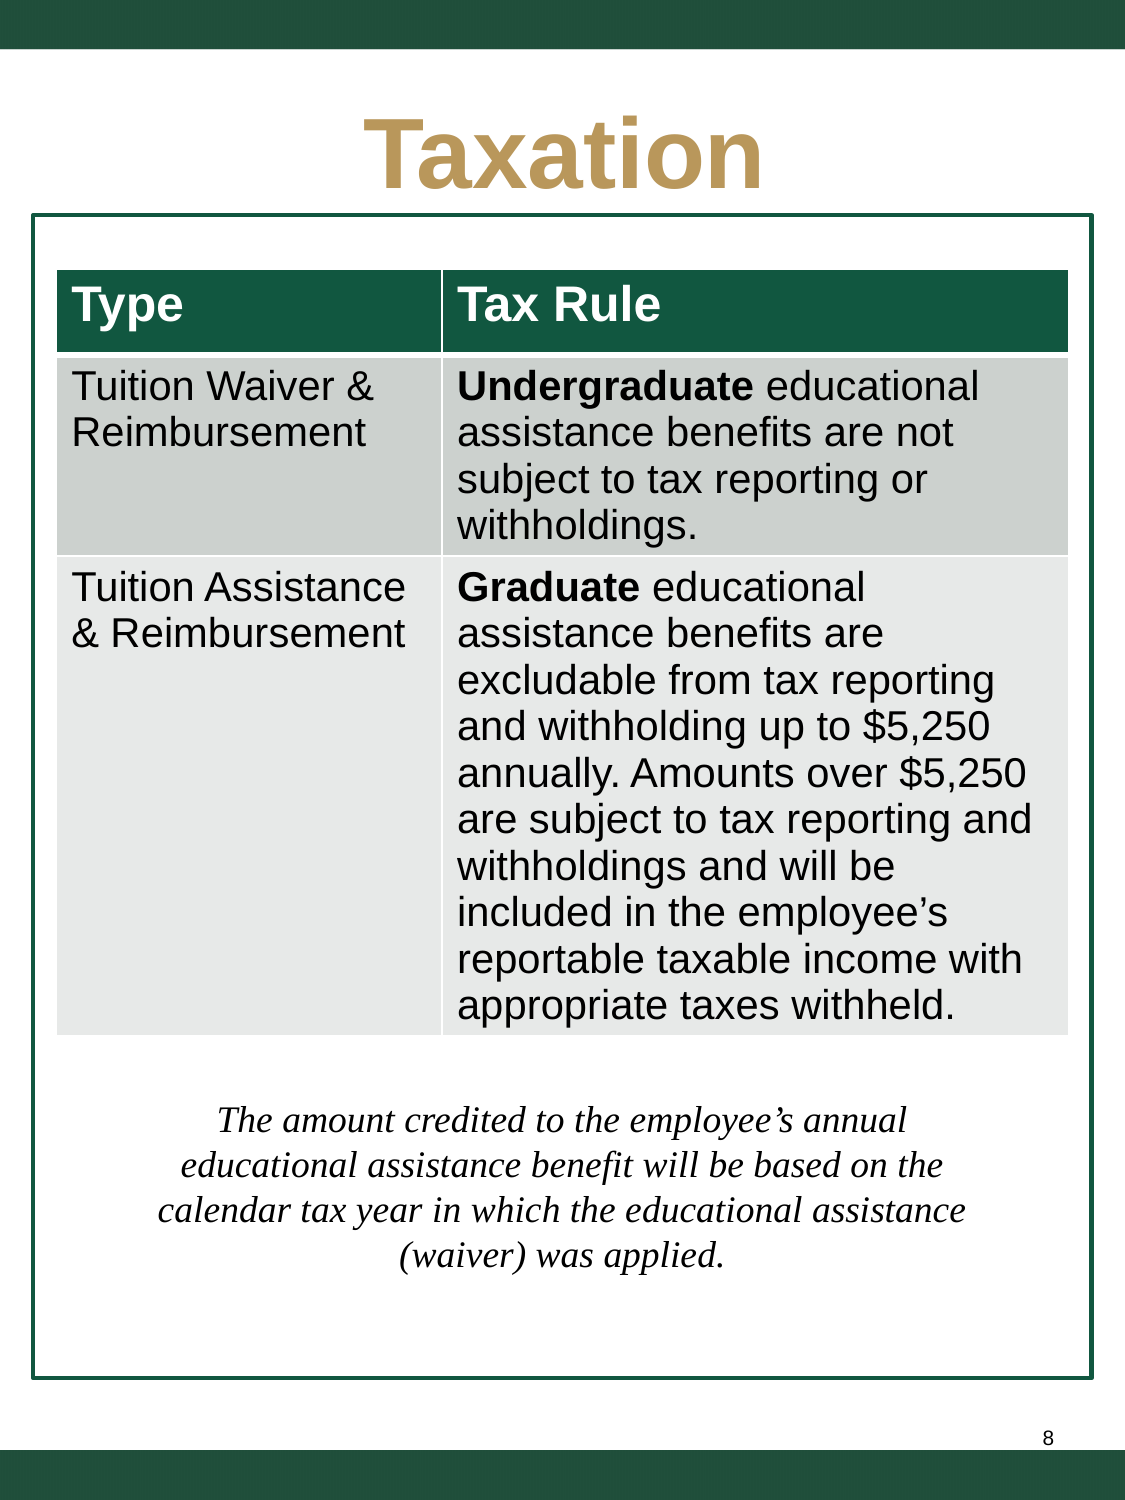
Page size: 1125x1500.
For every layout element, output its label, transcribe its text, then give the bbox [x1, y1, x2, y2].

table_cell Undergraduate educational assistance benefits are not subject to tax reporting or withholdings. [443, 358, 1068, 555]
table_cell Graduate educational assistance benefits are excludable from tax reporting and withholding up to $5,250 annually. Amounts over $5,250 are subject to tax reporting and withholdings and will be included in the employee’s reportable taxable income with appropriate taxes withheld. [443, 557, 1068, 1035]
table_header Tax Rule [443, 270, 1068, 352]
table_cell Tuition Waiver & Reimbursement [57, 358, 441, 555]
table_cell Tuition Assistance & Reimbursement [57, 557, 441, 1035]
title Taxation [33, 60, 1097, 237]
list [31, 213, 1094, 1380]
table_header Type [57, 270, 441, 352]
picture [0, 0, 1125, 1500]
text_box The amount credited to the employee’s annual educational assistance benefit will be based on the calendar tax year in which the educational assistance (waiver) was applied. [114, 1087, 1011, 1283]
